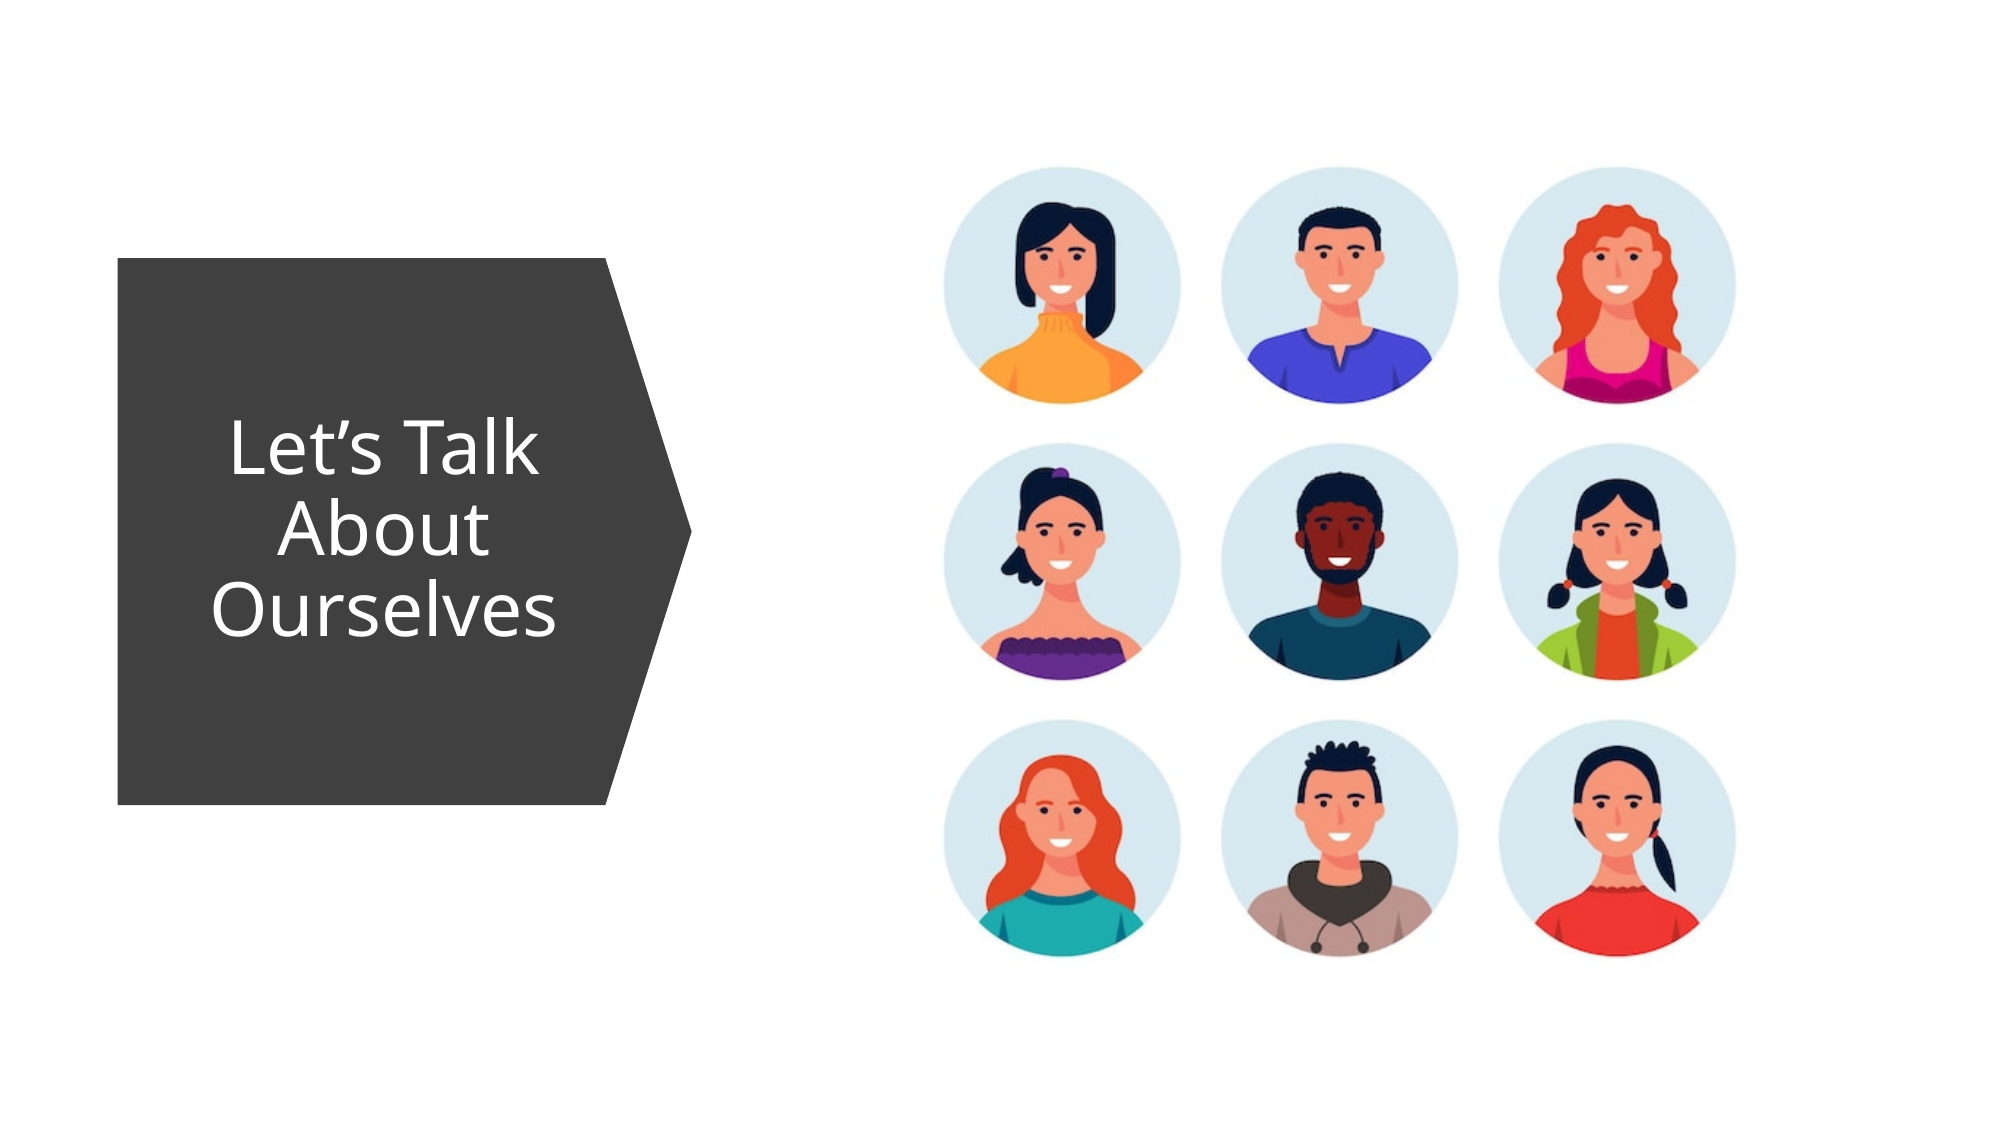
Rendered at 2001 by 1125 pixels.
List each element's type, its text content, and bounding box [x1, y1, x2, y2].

text_box [116, 256, 694, 807]
title Let’s Talk About Ourselves [168, 322, 601, 741]
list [882, 104, 1798, 1020]
